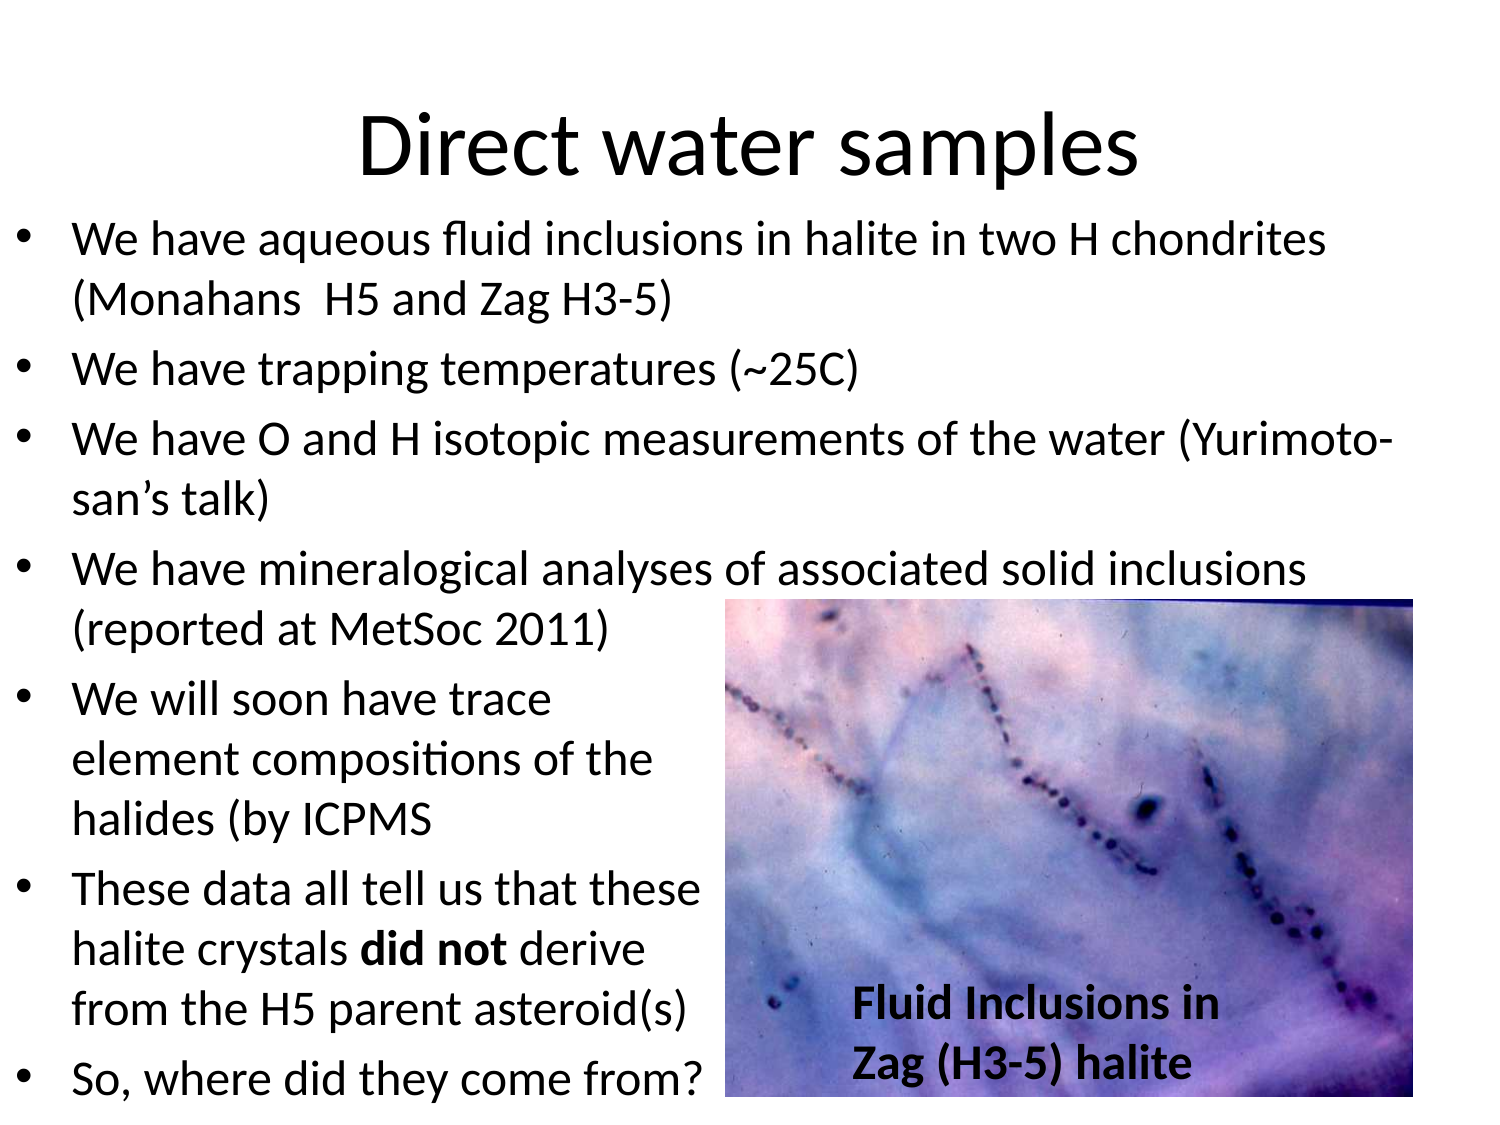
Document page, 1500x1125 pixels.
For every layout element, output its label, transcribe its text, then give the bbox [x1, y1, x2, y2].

title Direct water samples [75, 45, 1425, 198]
list We have aqueous fluid inclusions in halite in two H chondrites (Monahans H5 and Zag H3-5) We have trapping temperatures (~25C) We have O and H isotopic measurements of the water (Yurimoto-san’s talk) We have mineralogical analyses of associated solid inclusions (reported at MetSoc 2011) We will soon have trace element compositions of the halides (by ICPMS These data all tell us that these halite crystals did not derive from the H5 parent asteroid(s) So, where did they come from? [0, 198, 1463, 941]
picture [724, 599, 1413, 1097]
